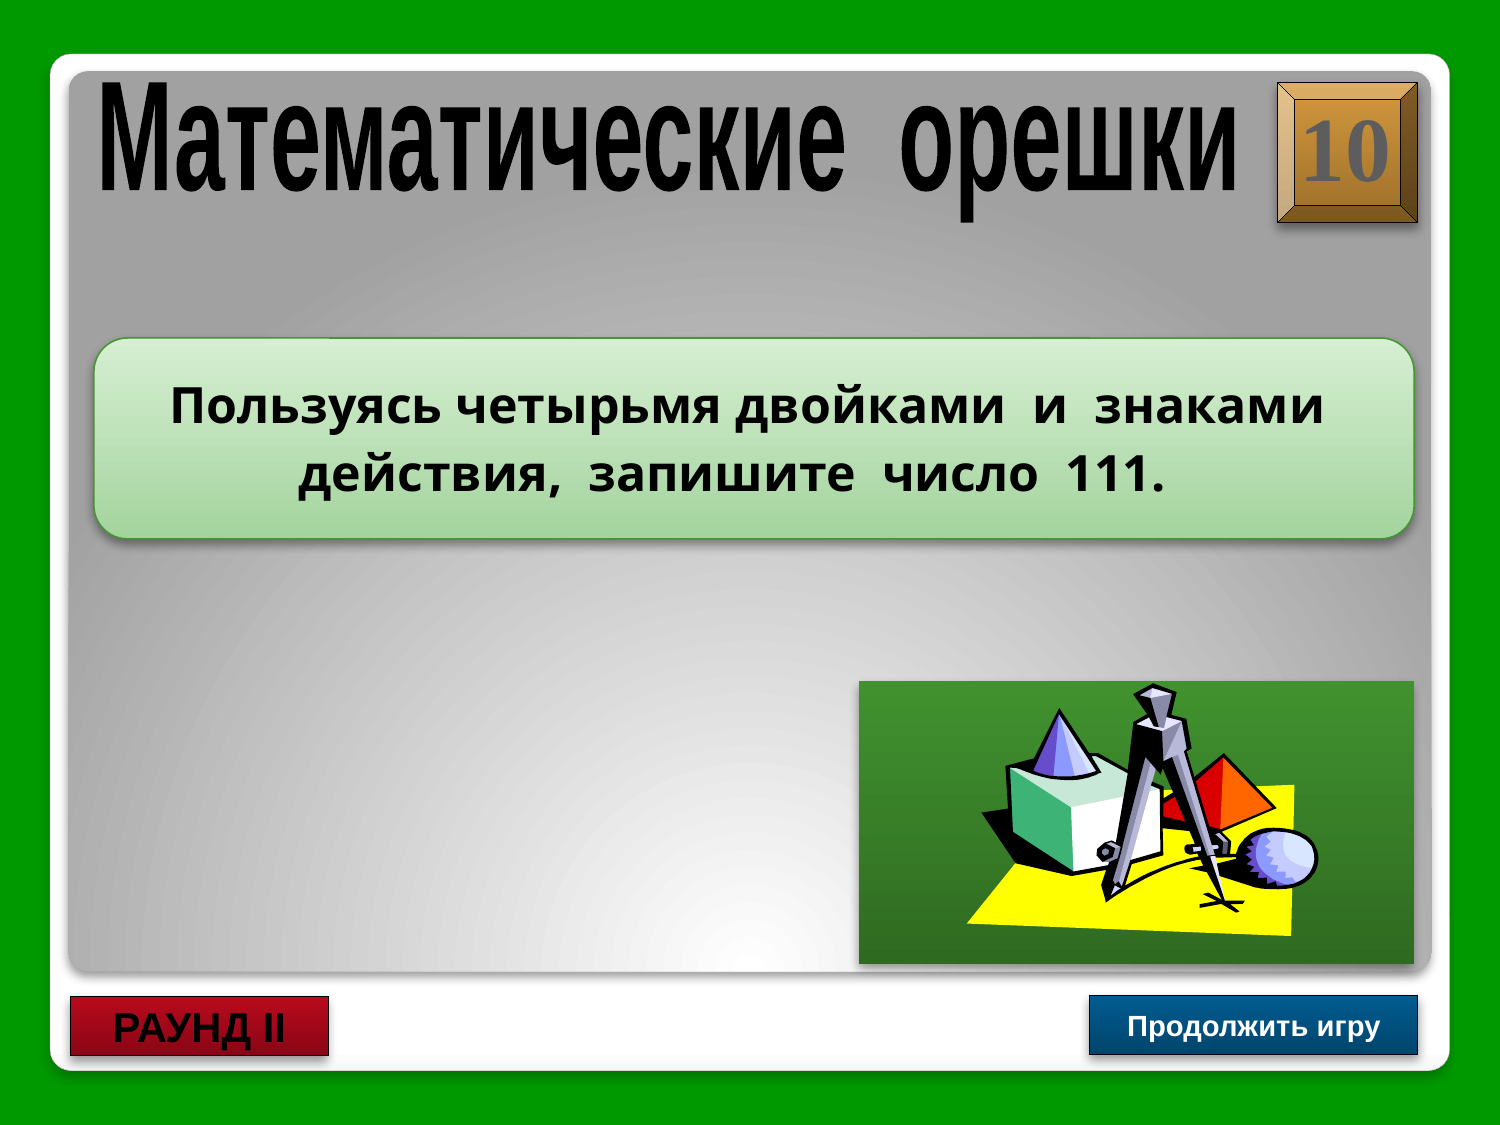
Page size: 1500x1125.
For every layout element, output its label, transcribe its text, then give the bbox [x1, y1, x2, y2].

text_box РАУНД II [70, 996, 329, 1056]
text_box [1277, 81, 1419, 223]
text_box Пользуясь четырьмя двойками и знаками действия, запишите число 111. [93, 337, 1415, 540]
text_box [858, 680, 1415, 965]
text_box Продолжить игру [1089, 995, 1418, 1055]
